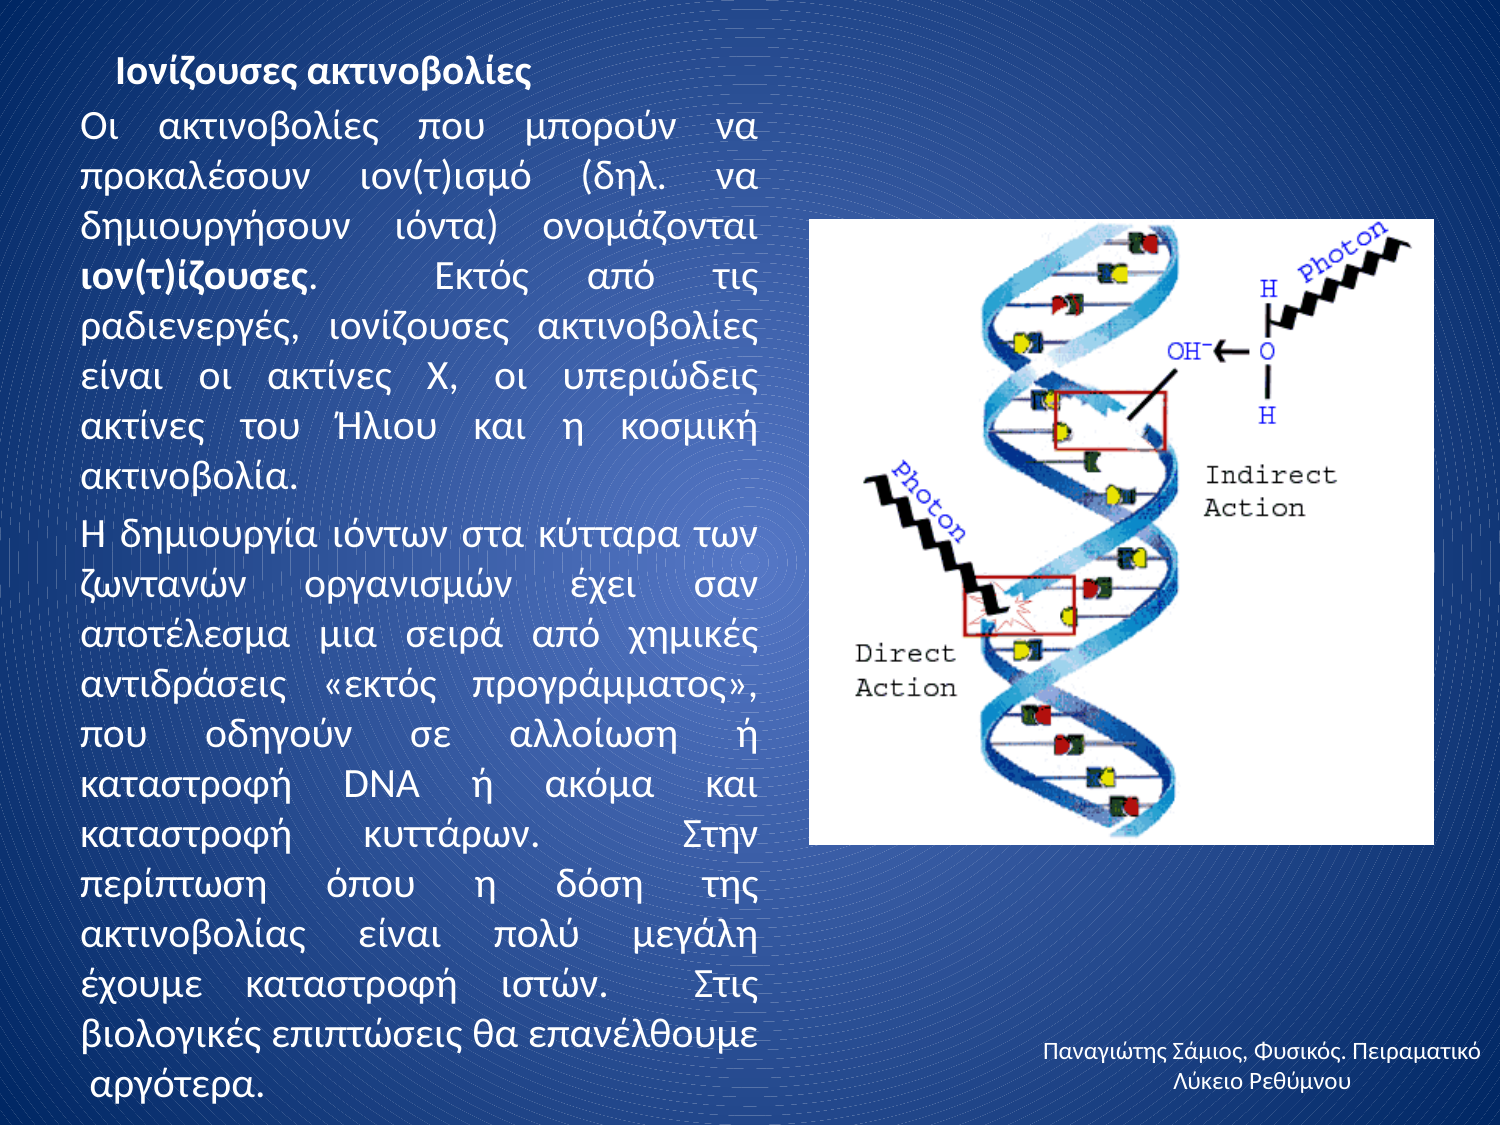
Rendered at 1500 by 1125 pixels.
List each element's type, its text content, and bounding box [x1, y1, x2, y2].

footer Παναγιώτης Σάμιος, Φυσικός. Πειραματικό Λύκειο Ρεθύμνου [1025, 1035, 1500, 1095]
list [808, 219, 1435, 846]
list Οι ακτινοβολίες που μπορούν να προκαλέσουν ιον(τ)ισμό (δηλ. να δημιουργήσουν ιόντα) ονομάζονται ιον(τ)ίζουσες. Εκτός από τις ραδιενεργές, ιονίζουσες ακτινοβολίες είναι οι ακτίνες Χ, οι υπεριώδεις ακτίνες του Ήλιου και η κοσμική ακτινοβολία. Η δημιουργία ιόντων στα κύτταρα των ζωντανών οργανισμών έχει σαν αποτέλεσμα μια σειρά από χημικές αντιδράσεις «εκτός προγράμματος», που οδηγούν σε αλλοίωση ή καταστροφή DNA ή ακόμα και καταστροφή κυττάρων. Στην περίπτωση όπου η δόση της ακτινοβολίας είναι πολύ μεγάλη έχουμε καταστροφή ιστών. Στις βιολογικές επιπτώσεις θα επανέλθουμε αργότερα. [64, 90, 774, 965]
title Ιονίζουσες ακτινοβολίες [76, 0, 571, 90]
